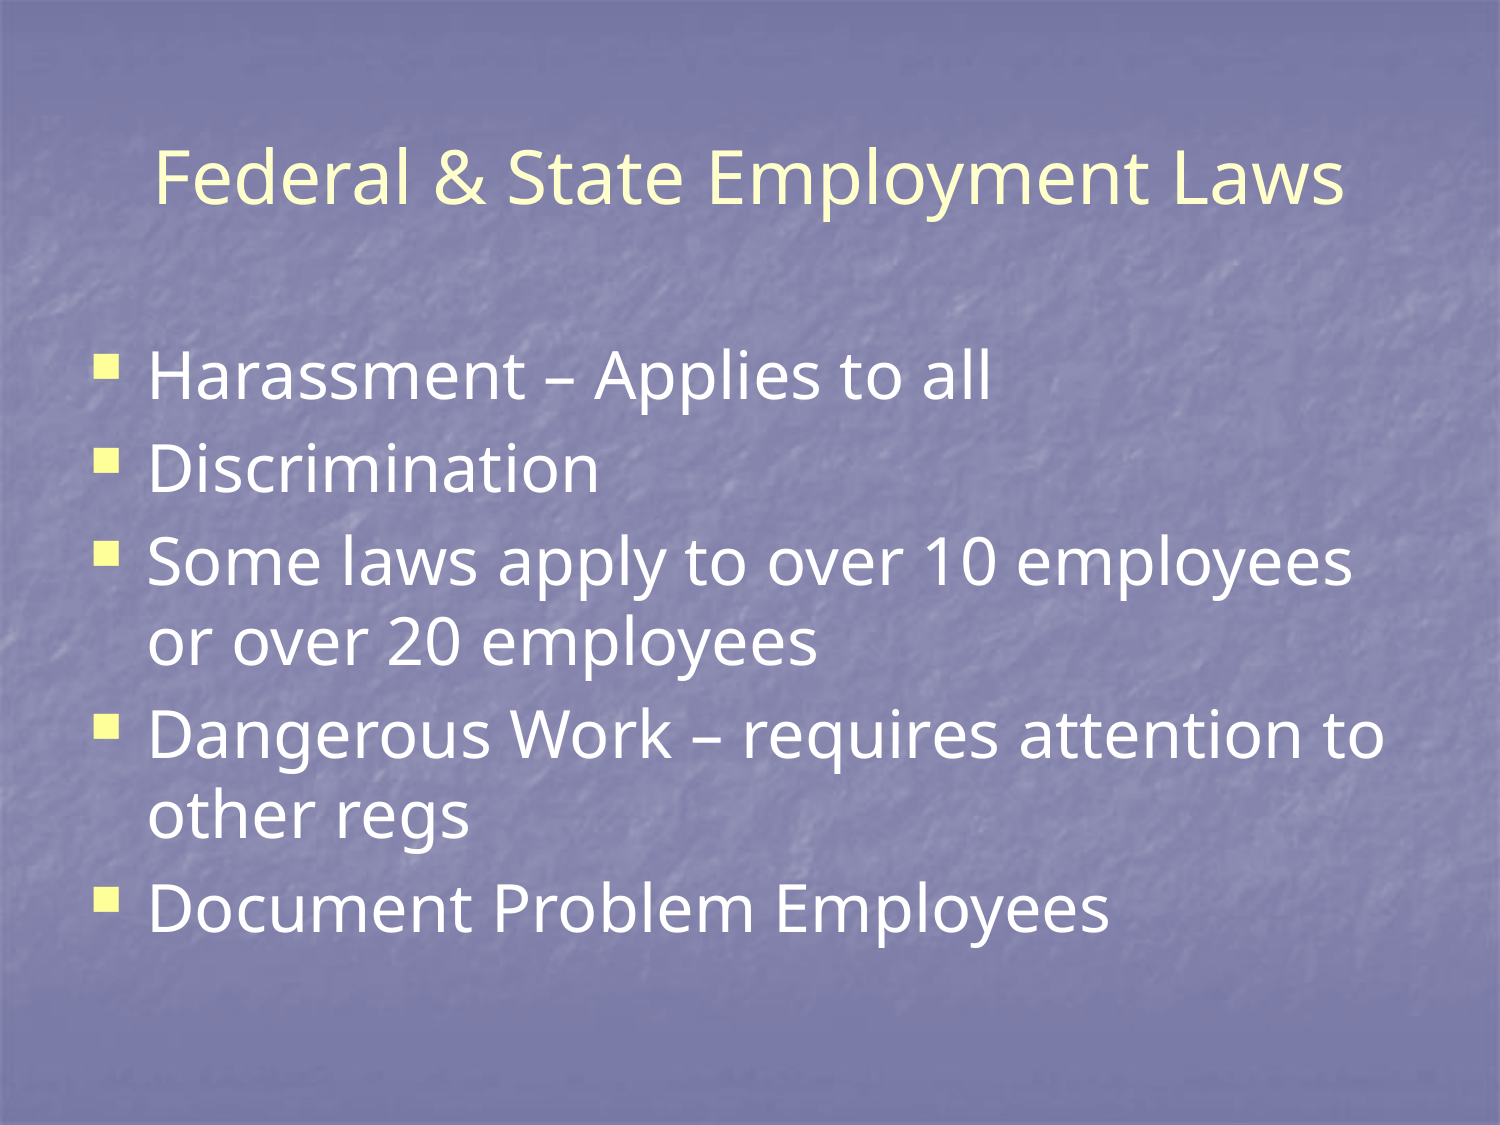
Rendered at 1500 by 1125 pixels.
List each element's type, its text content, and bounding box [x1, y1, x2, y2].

title Federal & State Employment Laws [75, 62, 1425, 288]
list Harassment – Applies to all Discrimination Some laws apply to over 10 employees or over 20 employees Dangerous Work – requires attention to other regs Document Problem Employees [75, 324, 1425, 1000]
